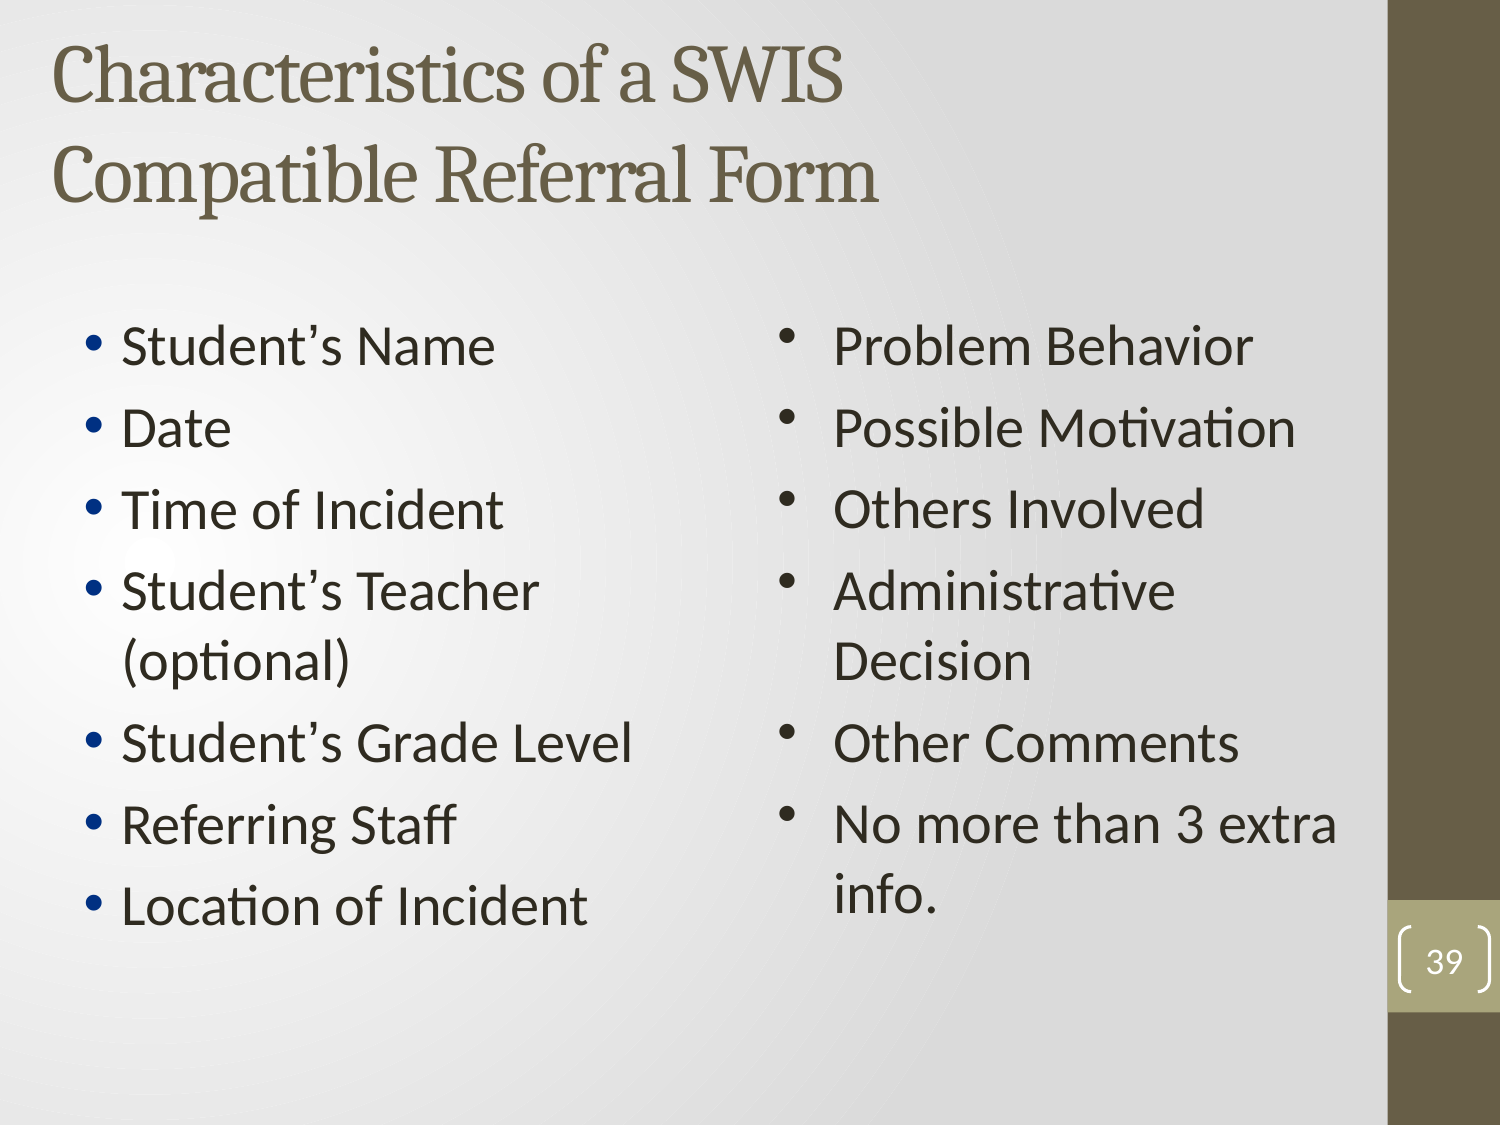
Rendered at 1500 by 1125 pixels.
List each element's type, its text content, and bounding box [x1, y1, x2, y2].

list Student’s Name Date Time of Incident Student’s Teacher (optional) Student’s Grade Level Referring Staff Location of Incident [50, 299, 763, 963]
title Characteristics of a SWIS Compatible Referral Form [37, 50, 1500, 188]
text_box Problem Behavior Possible Motivation Others Involved Administrative Decision Other Comments No more than 3 extra info. [762, 299, 1438, 900]
slide_number 39 [1397, 925, 1492, 994]
